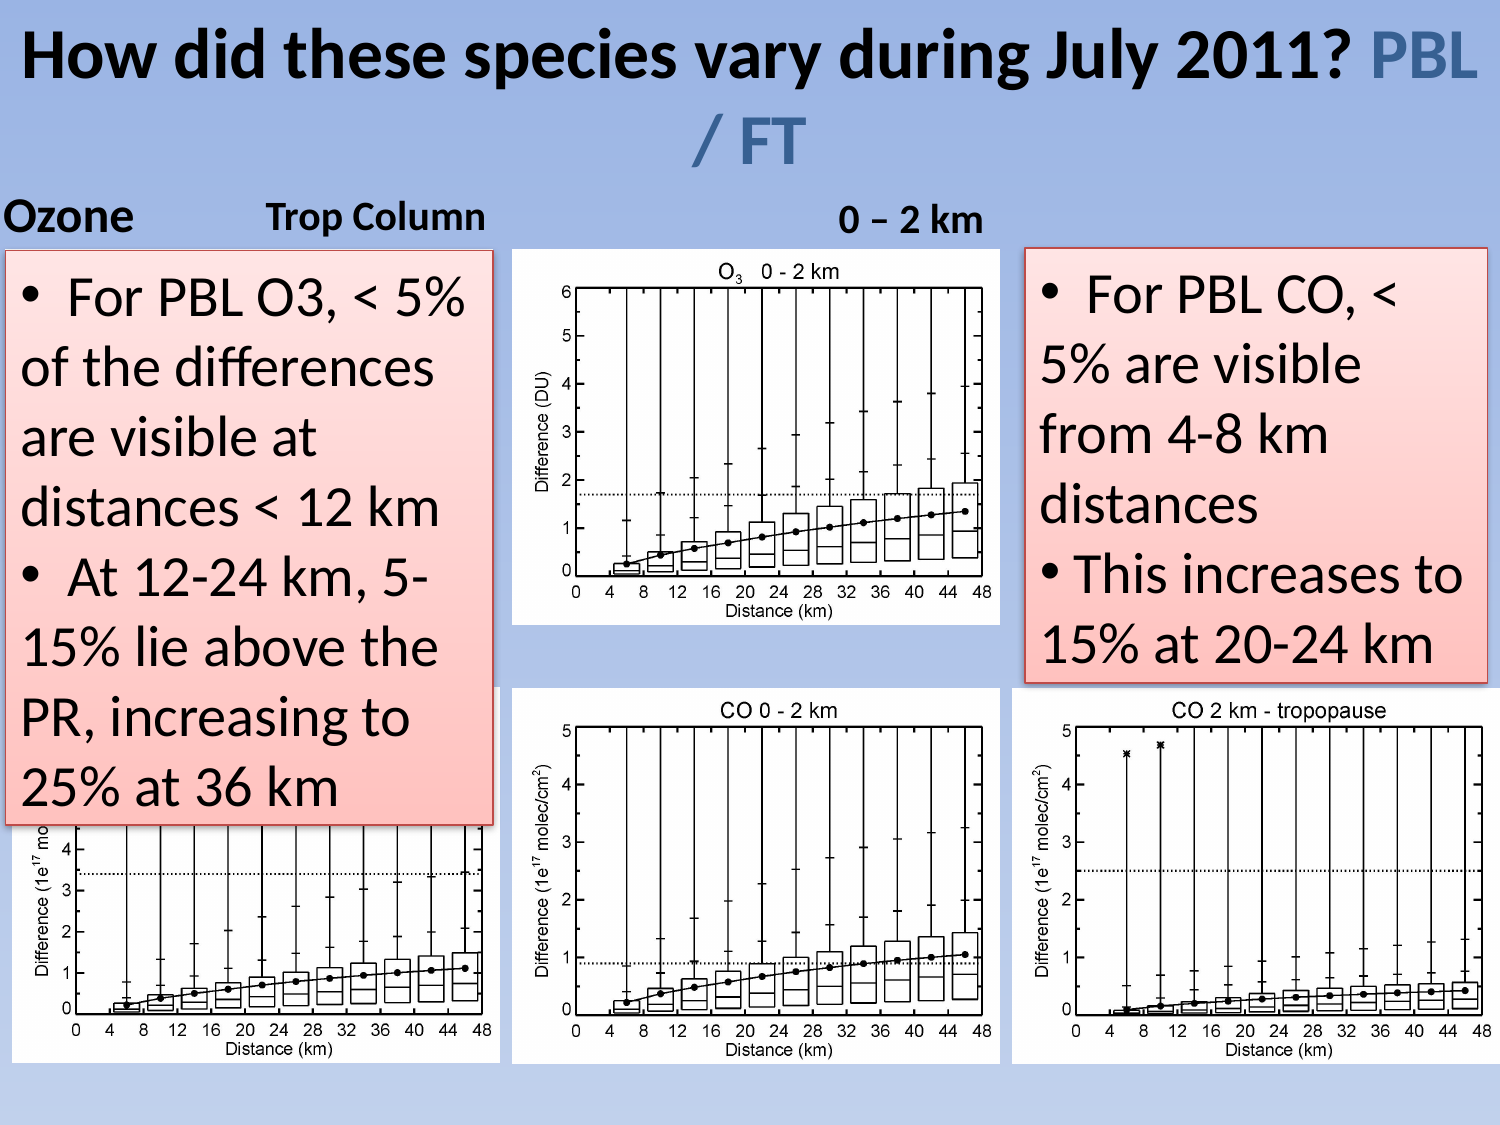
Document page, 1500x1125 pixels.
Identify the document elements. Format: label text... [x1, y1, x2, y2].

picture [12, 832, 501, 1064]
picture [512, 832, 1001, 1064]
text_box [5, 247, 1488, 832]
picture [1012, 687, 1500, 1064]
text_box Ozone [0, 174, 150, 250]
text_box How did these species vary during July 2011? PBL / FT [0, 0, 1500, 188]
text_box 0 – 2 km [823, 184, 1000, 246]
text_box Trop Column [250, 181, 502, 246]
